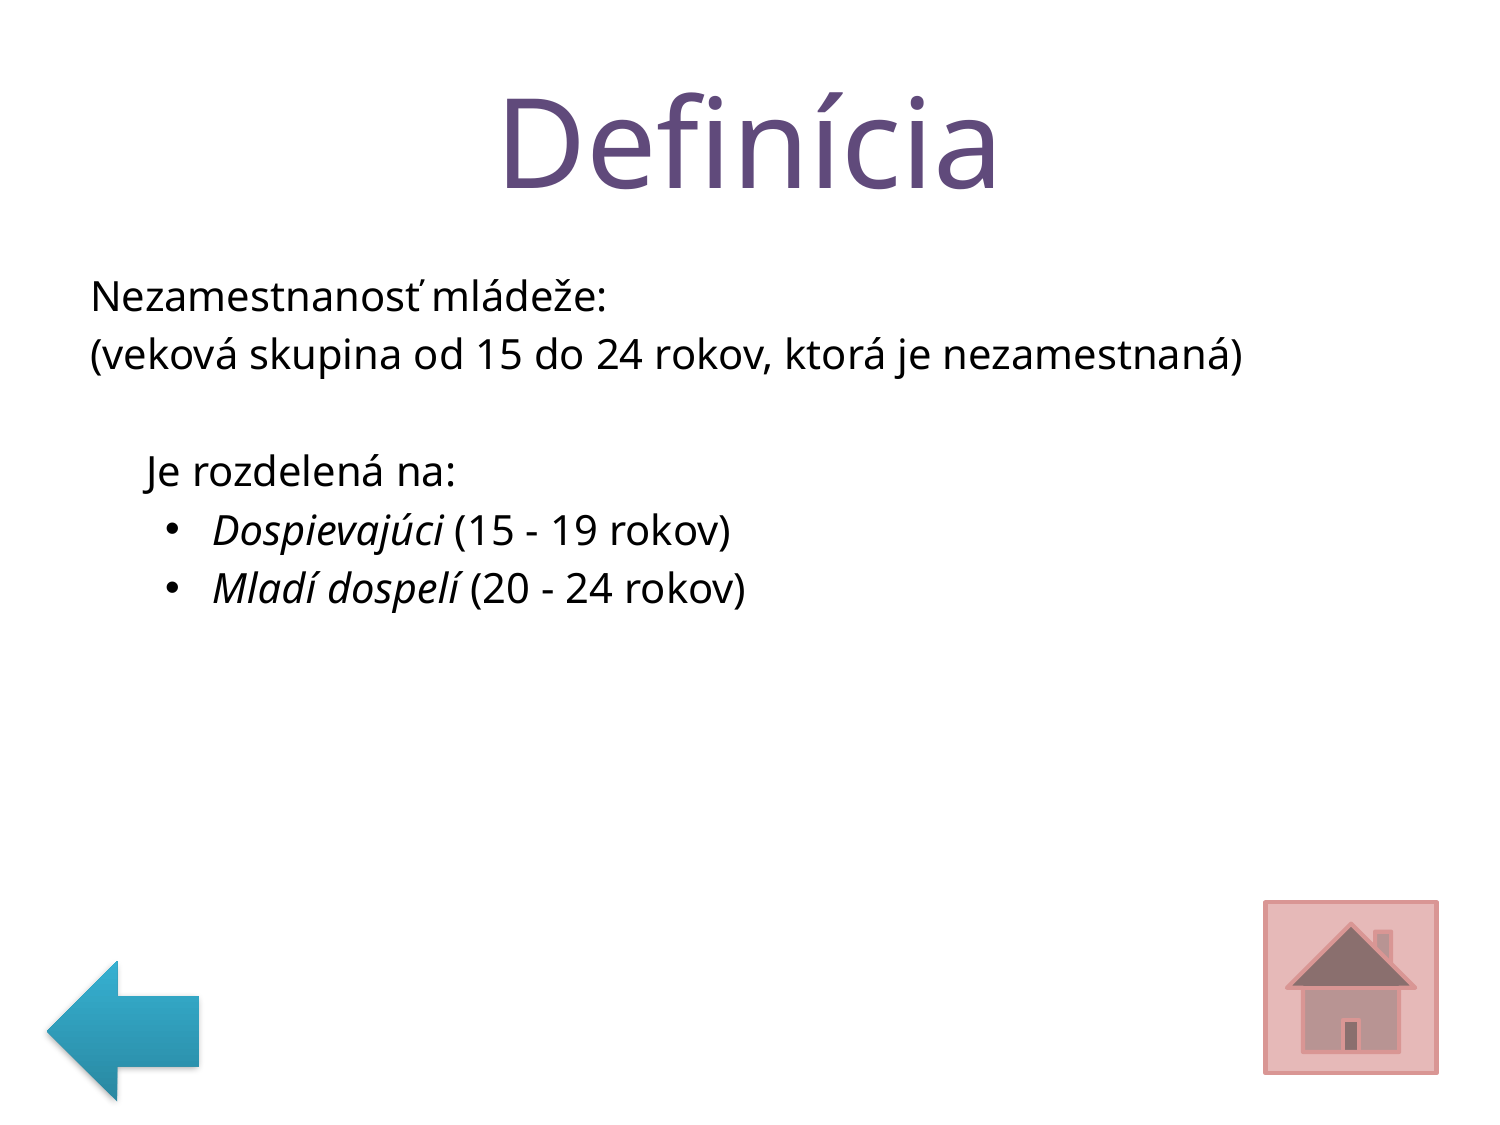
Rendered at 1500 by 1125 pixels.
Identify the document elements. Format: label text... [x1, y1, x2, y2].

list Nezamestnanosť mládeže: (veková skupina od 15 do 24 rokov, ktorá je nezamestnaná) Je rozdelená na: Dospievajúci (15 - 19 rokov) Mladí dospelí (20 - 24 rokov) [75, 262, 1500, 1005]
text_box [1263, 900, 1439, 1075]
title Definícia [75, 45, 1425, 233]
text_box [46, 960, 200, 1102]
